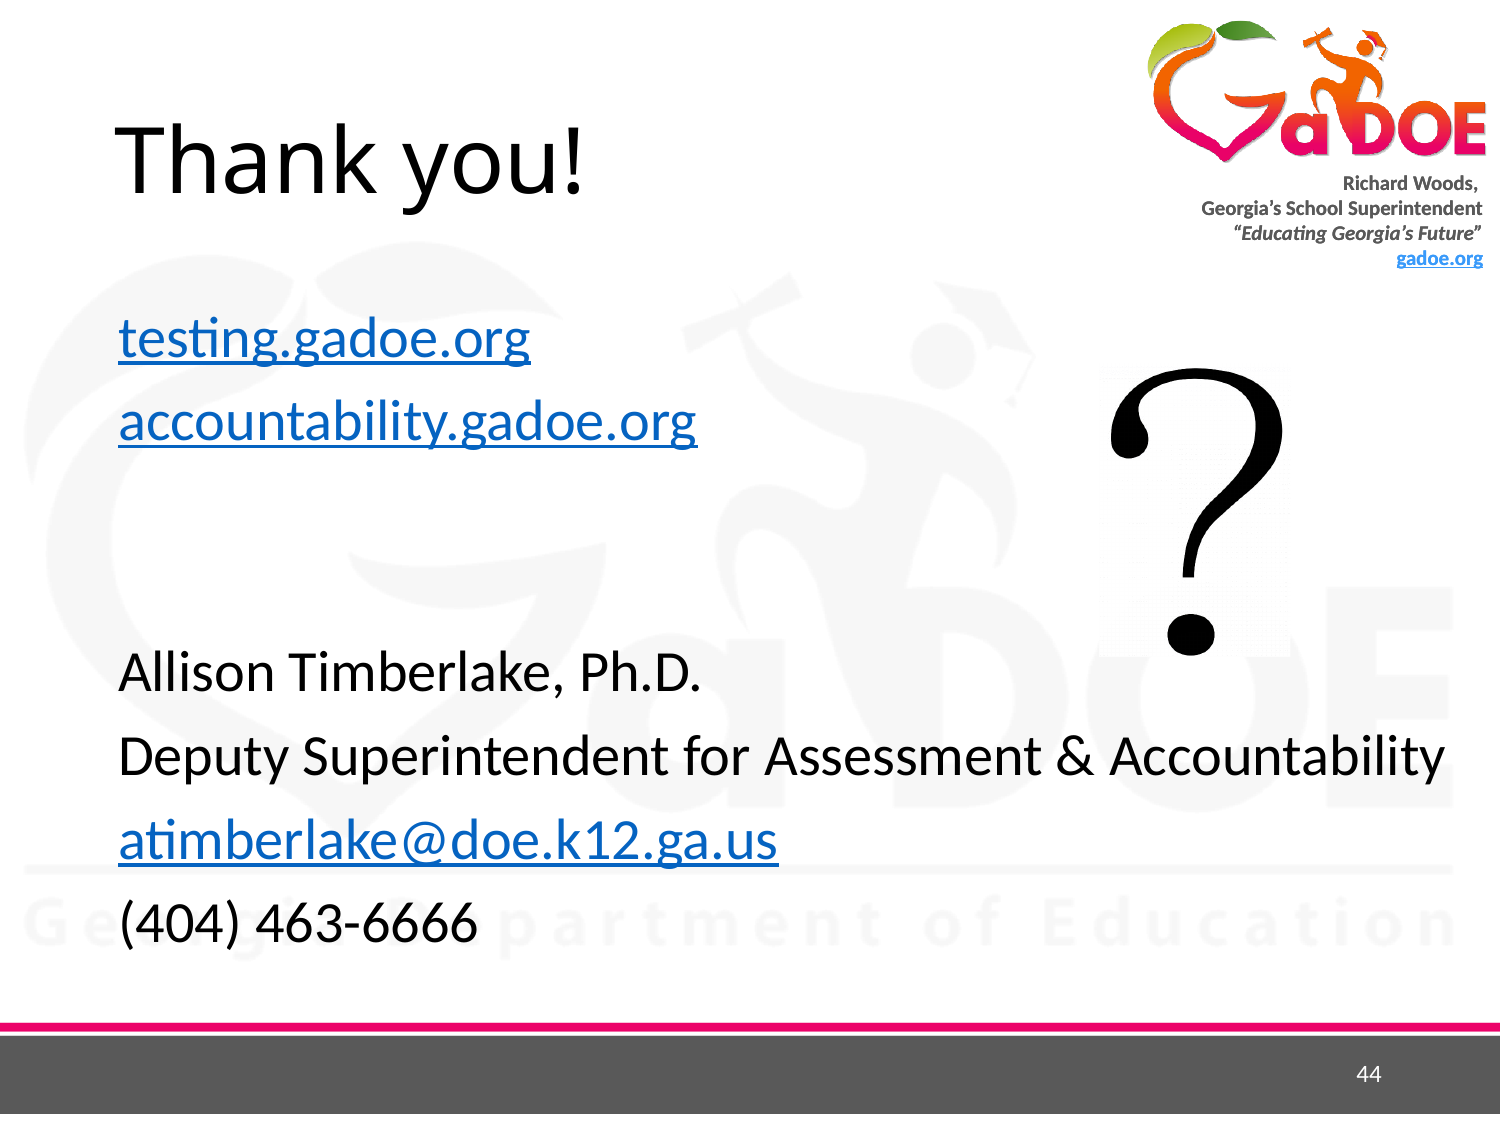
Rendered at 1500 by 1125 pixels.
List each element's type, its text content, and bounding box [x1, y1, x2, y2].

picture [19, 235, 1473, 980]
picture [1099, 363, 1291, 657]
title Thank you! [99, 54, 1136, 273]
picture [1135, 8, 1499, 164]
list testing.gadoe.org accountability.gadoe.org Allison Timberlake, Ph.D. Deputy Superintendent for Assessment & Accountability atimberlake@doe.k12.ga.us (404) 463-6666 [103, 299, 1500, 1014]
slide_number 44 [1059, 1042, 1397, 1103]
